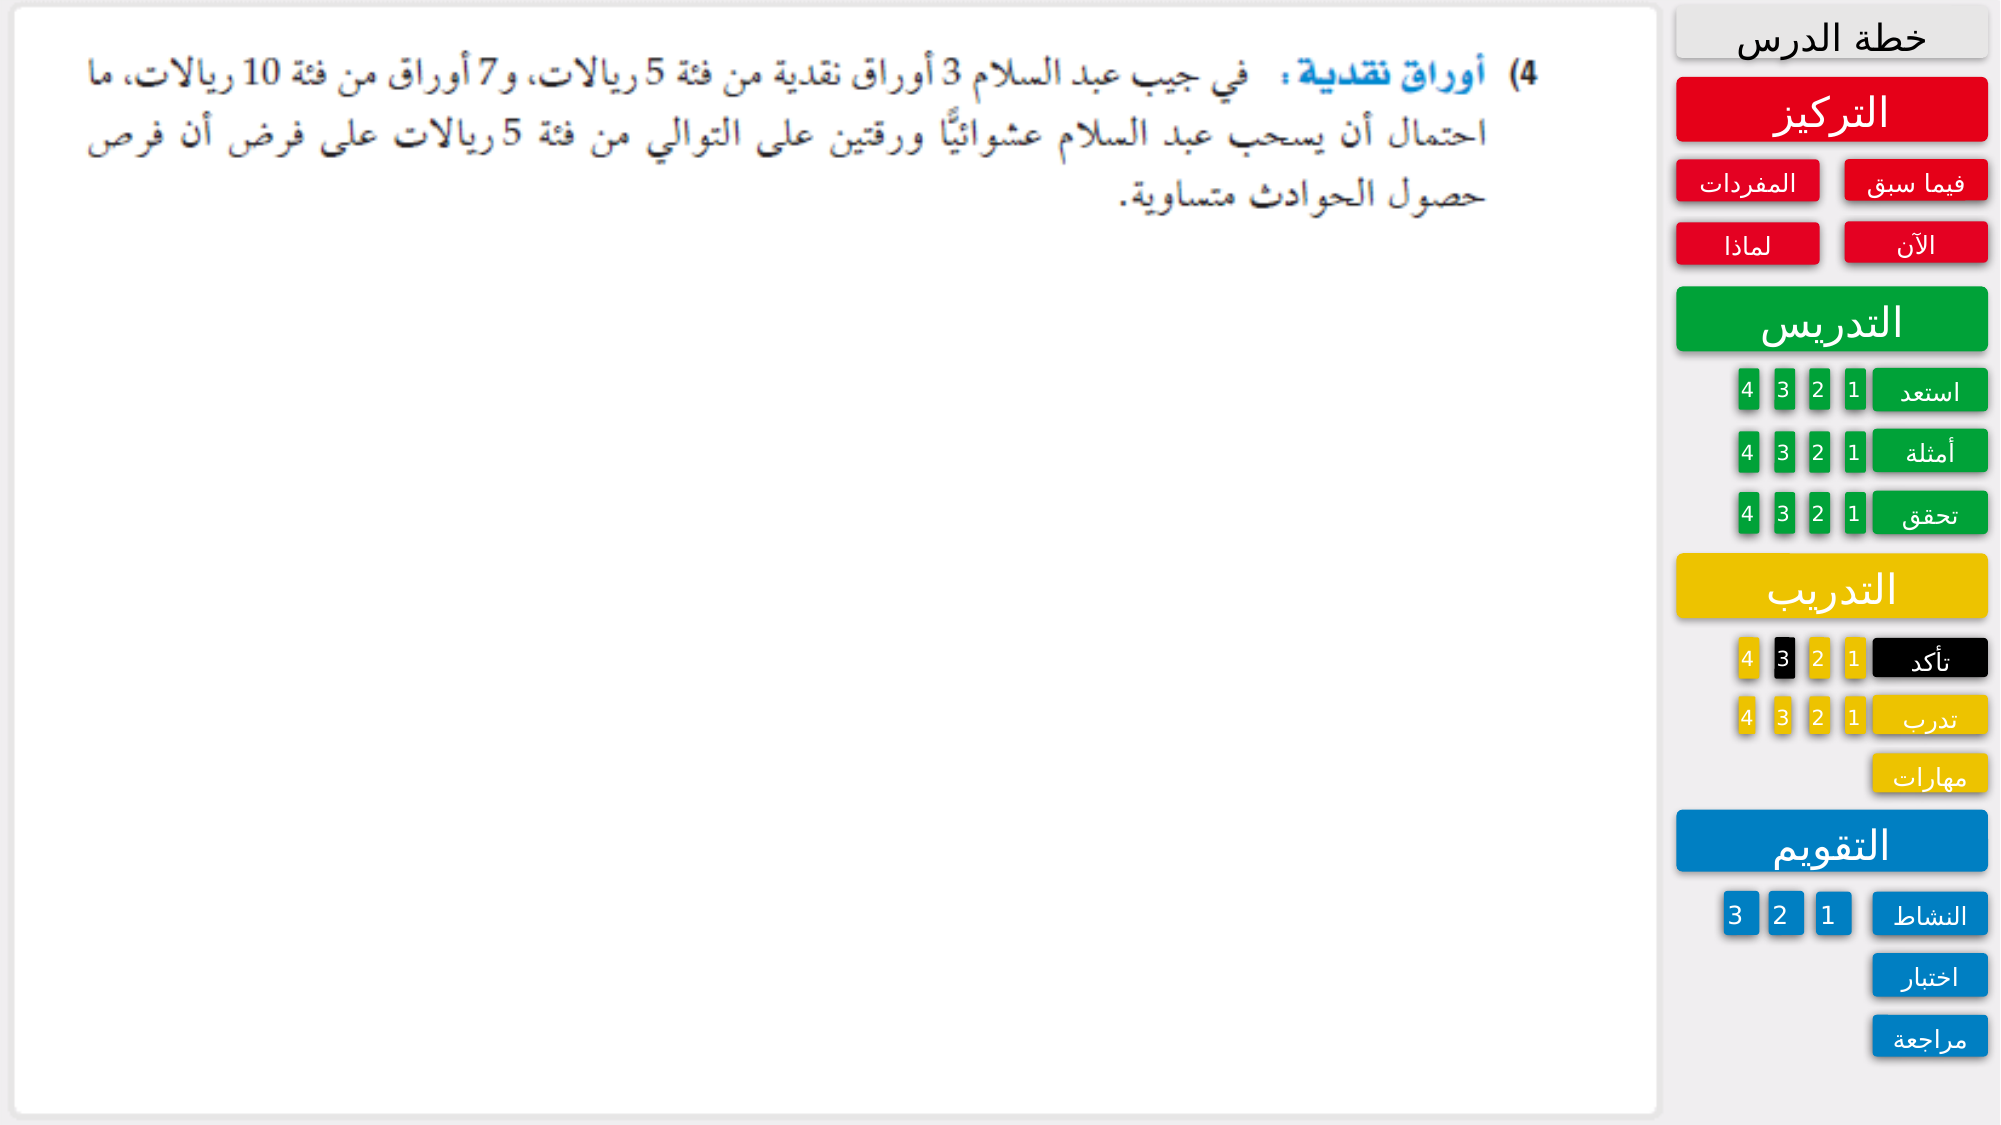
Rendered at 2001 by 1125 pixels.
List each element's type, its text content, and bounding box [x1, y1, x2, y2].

text_box لماذا [1676, 222, 1820, 265]
text_box التقويم [1675, 808, 1990, 873]
text_box 2 [1809, 637, 1831, 679]
text_box 1 [1845, 637, 1866, 679]
text_box 3 [1774, 637, 1796, 679]
text_box 1 [1845, 696, 1866, 734]
text_box 4 [1738, 431, 1760, 473]
text_box فيما سبق [1844, 159, 1988, 201]
text_box التدريب [1675, 552, 1990, 620]
text_box 3 [1774, 696, 1792, 734]
text_box مهارات [1872, 753, 1988, 793]
text_box 2 [1809, 696, 1831, 734]
text_box تأكد [1873, 637, 1988, 678]
text_box 3 [1774, 492, 1796, 534]
text_box استعد [1873, 367, 1988, 412]
text_box تدرب [1872, 694, 1988, 735]
text_box تحقق [1872, 490, 1988, 535]
text_box 4 [1738, 492, 1760, 534]
text_box 3 [1774, 368, 1796, 410]
text_box 1 [1845, 368, 1866, 410]
text_box النشاط [1872, 891, 1988, 936]
text_box التدريس [1675, 285, 1990, 353]
text_box 4 [1738, 368, 1760, 410]
text_box اختبار [1872, 953, 1988, 997]
text_box 4 [1738, 637, 1760, 679]
text_box 2 [1809, 492, 1831, 534]
text_box 2 [1809, 368, 1831, 410]
text_box 2 [1768, 890, 1805, 936]
picture [0, 0, 2001, 1125]
text_box 1 [1845, 431, 1866, 473]
text_box مراجعة [1872, 1014, 1988, 1057]
text_box 3 [1774, 431, 1796, 473]
text_box المفردات [1676, 159, 1820, 202]
text_box أمثلة [1872, 428, 1988, 473]
text_box 1 [1845, 492, 1866, 534]
text_box الآن [1844, 221, 1988, 263]
text_box 3 [1723, 890, 1760, 936]
text_box التركيز [1675, 75, 1990, 143]
text_box 4 [1738, 696, 1756, 734]
text_box 1 [1816, 891, 1852, 936]
text_box خطة الدرس [1675, 4, 1990, 59]
text_box 2 [1809, 431, 1831, 473]
